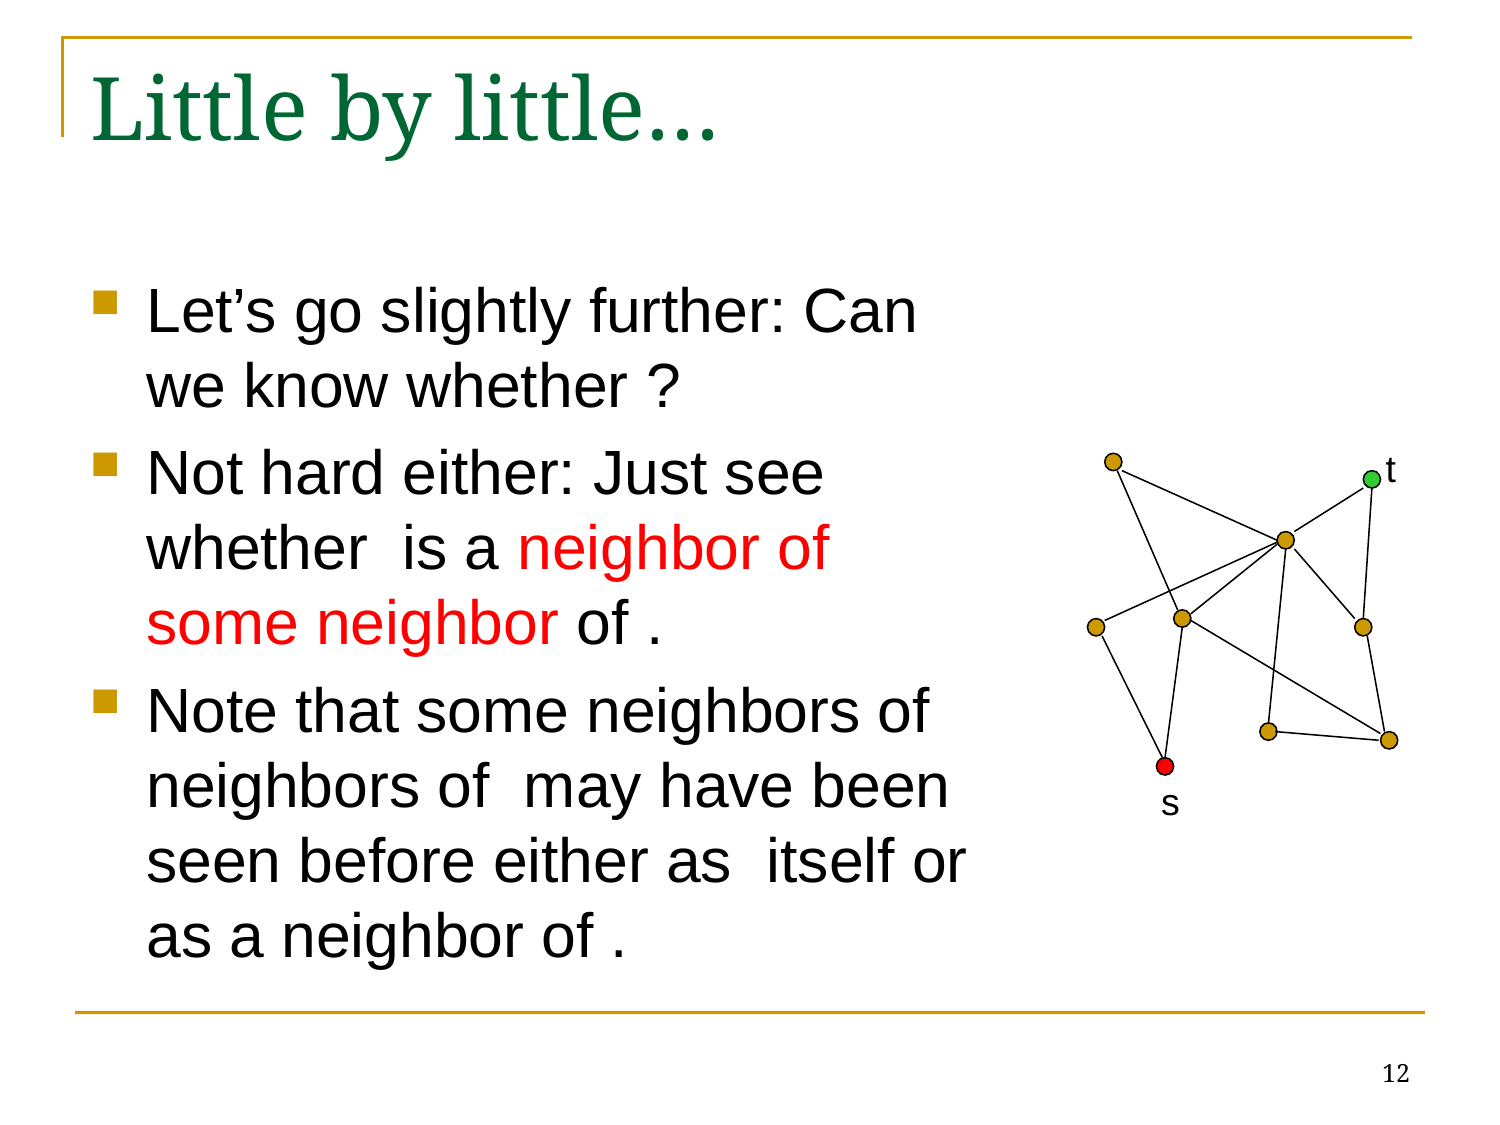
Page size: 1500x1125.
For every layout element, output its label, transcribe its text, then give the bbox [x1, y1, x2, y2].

slide_number 12 [1074, 1024, 1425, 1100]
title Little by little… [75, 45, 1425, 233]
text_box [1087, 437, 1412, 831]
